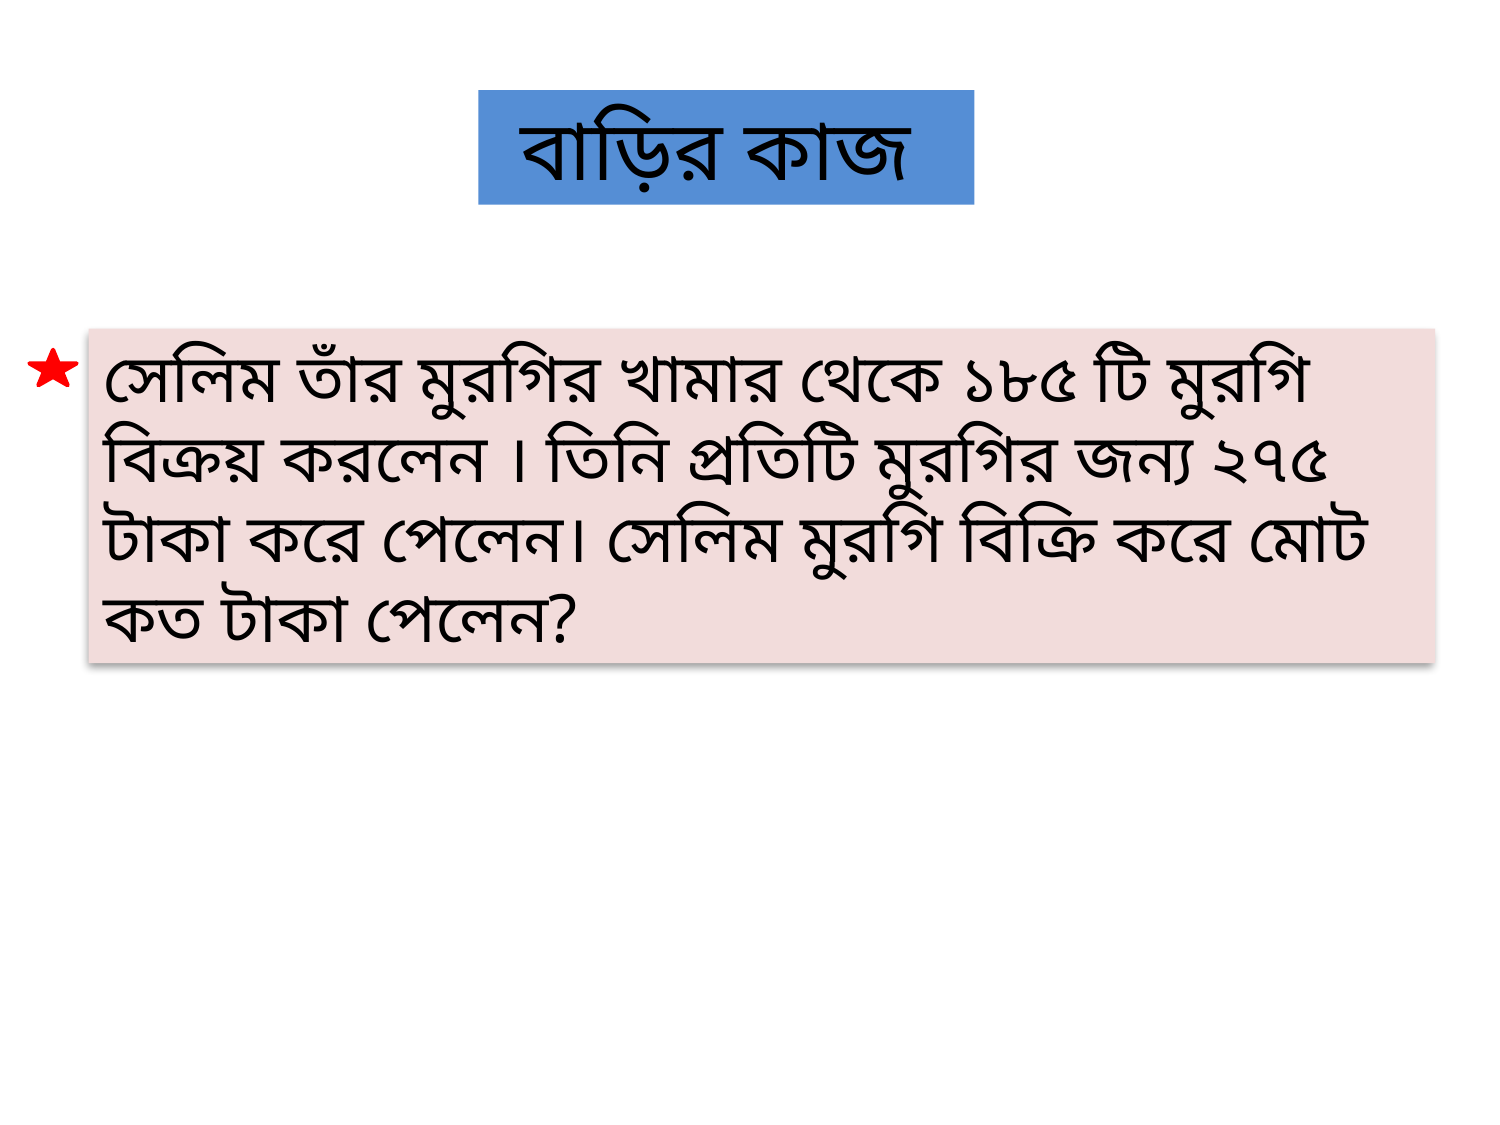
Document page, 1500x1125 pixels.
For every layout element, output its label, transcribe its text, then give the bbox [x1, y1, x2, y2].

text_box বাড়ির কাজ [478, 90, 975, 205]
text_box [27, 347, 79, 388]
text_box সেলিম তাঁর মুরগির খামার থেকে ১৮৫ টি মুরগি বিক্রয় করলেন । তিনি প্রতিটি মুরগির জন্য ২৭৫ টাকা করে পেলেন। সেলিম মুরগি বিক্রি করে মোট কত টাকা পেলেন? [88, 328, 1436, 664]
